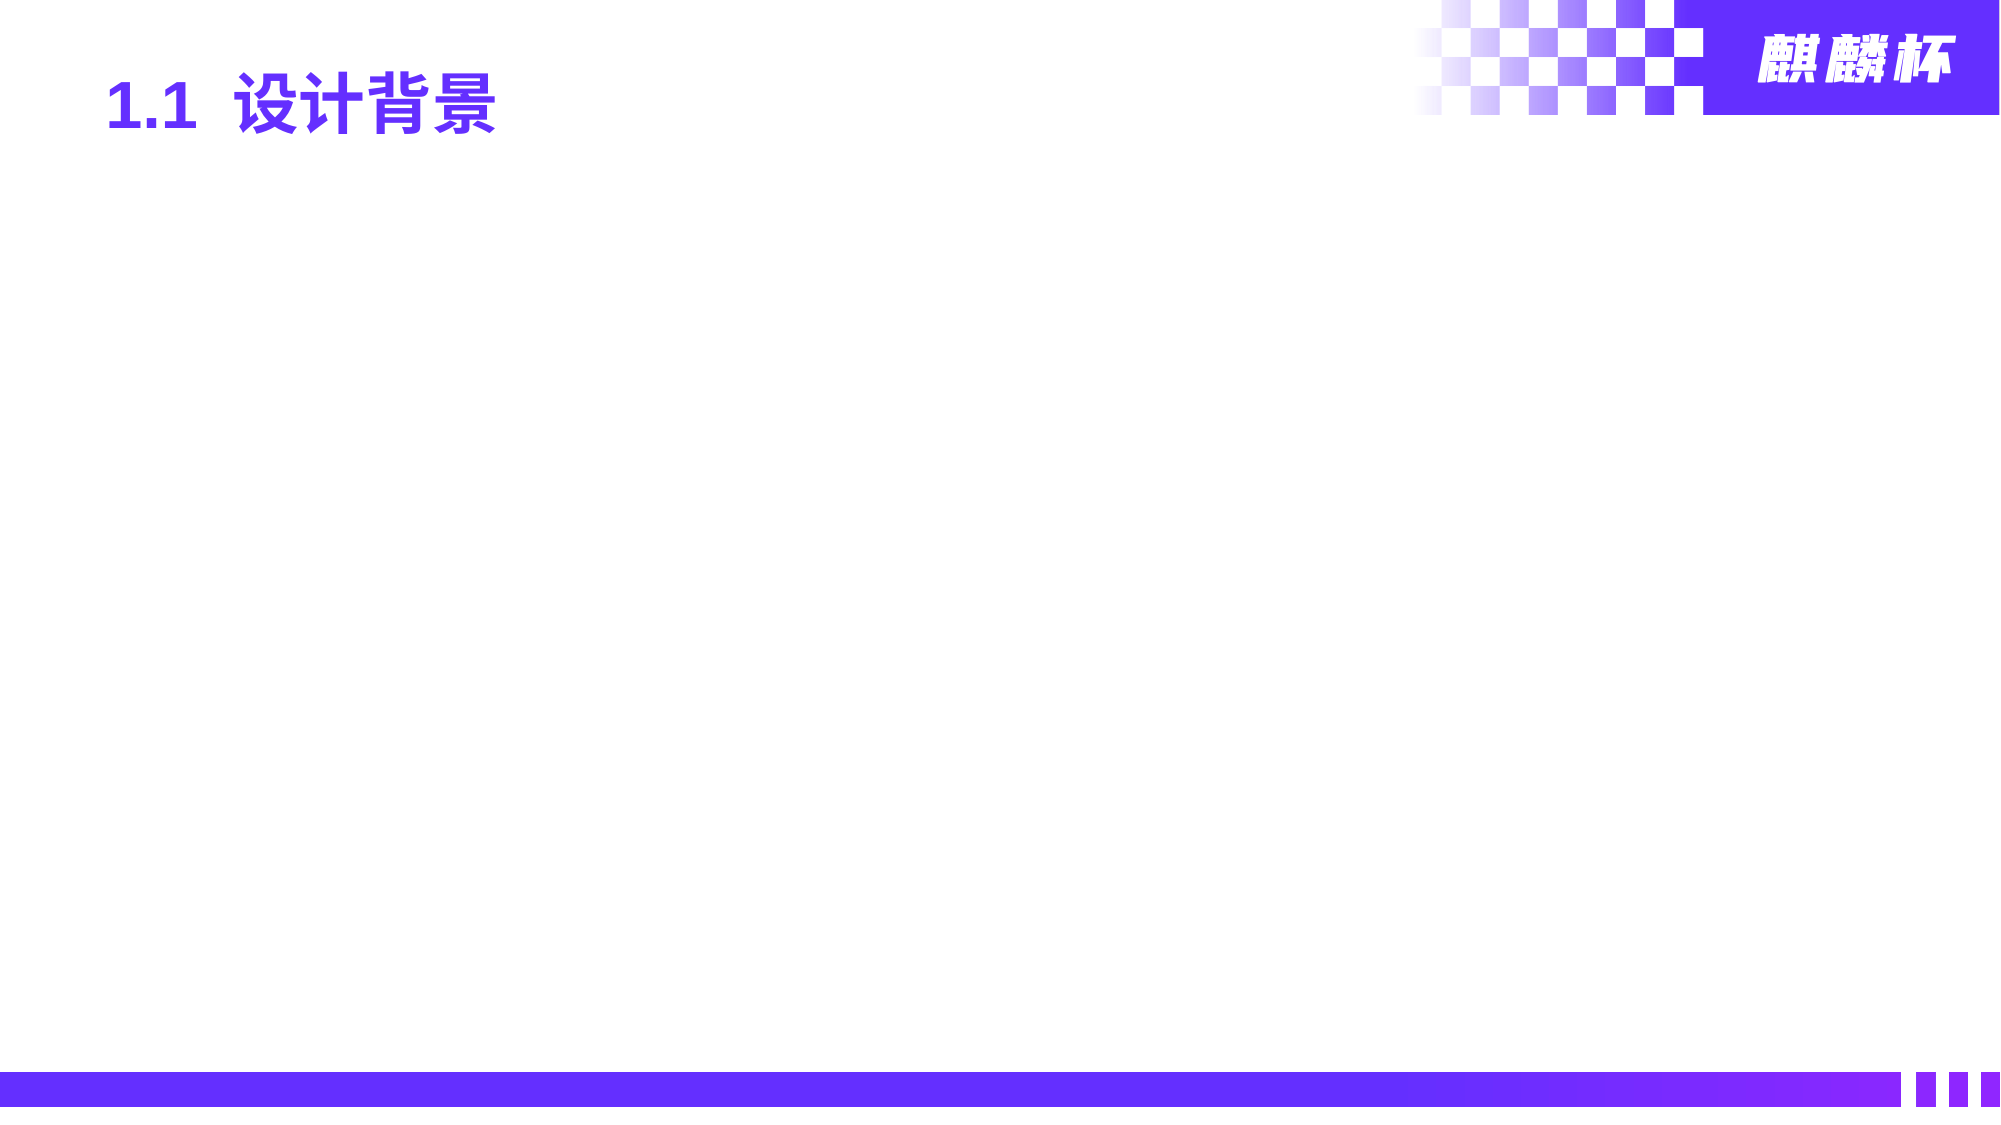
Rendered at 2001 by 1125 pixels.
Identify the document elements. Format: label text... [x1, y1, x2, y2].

picture [1412, 0, 2000, 140]
list 1.1 设计背景 [90, 57, 570, 157]
